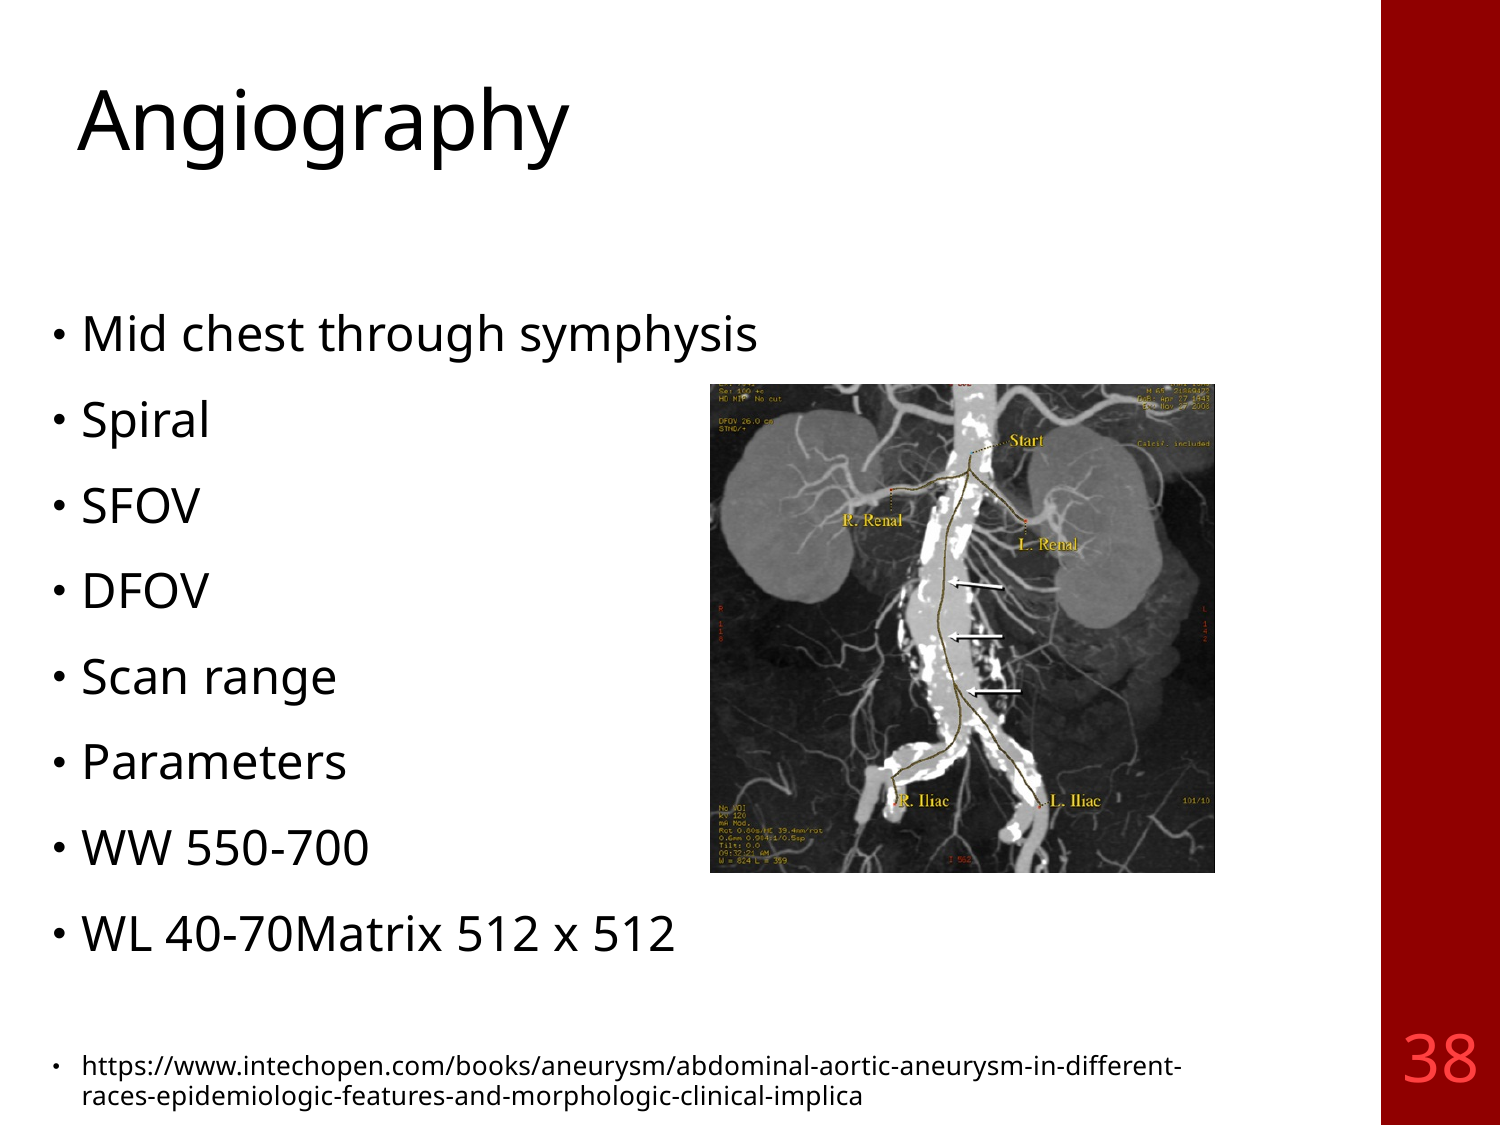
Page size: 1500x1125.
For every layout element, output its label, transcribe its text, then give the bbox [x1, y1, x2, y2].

title Angiography [62, 48, 1255, 177]
list Mid chest through symphysis Spiral SFOV DFOV Scan range Parameters WW 550-700 WL 40-70Matrix 512 x 512 https://www.intechopen.com/books/aneurysm/abdominal-aortic-aneurysm-in-different-races-epidemiologic-features-and-morphologic-clinical-implica [37, 299, 1213, 1125]
picture [710, 384, 1215, 874]
slide_number 38 [1384, 1012, 1498, 1110]
